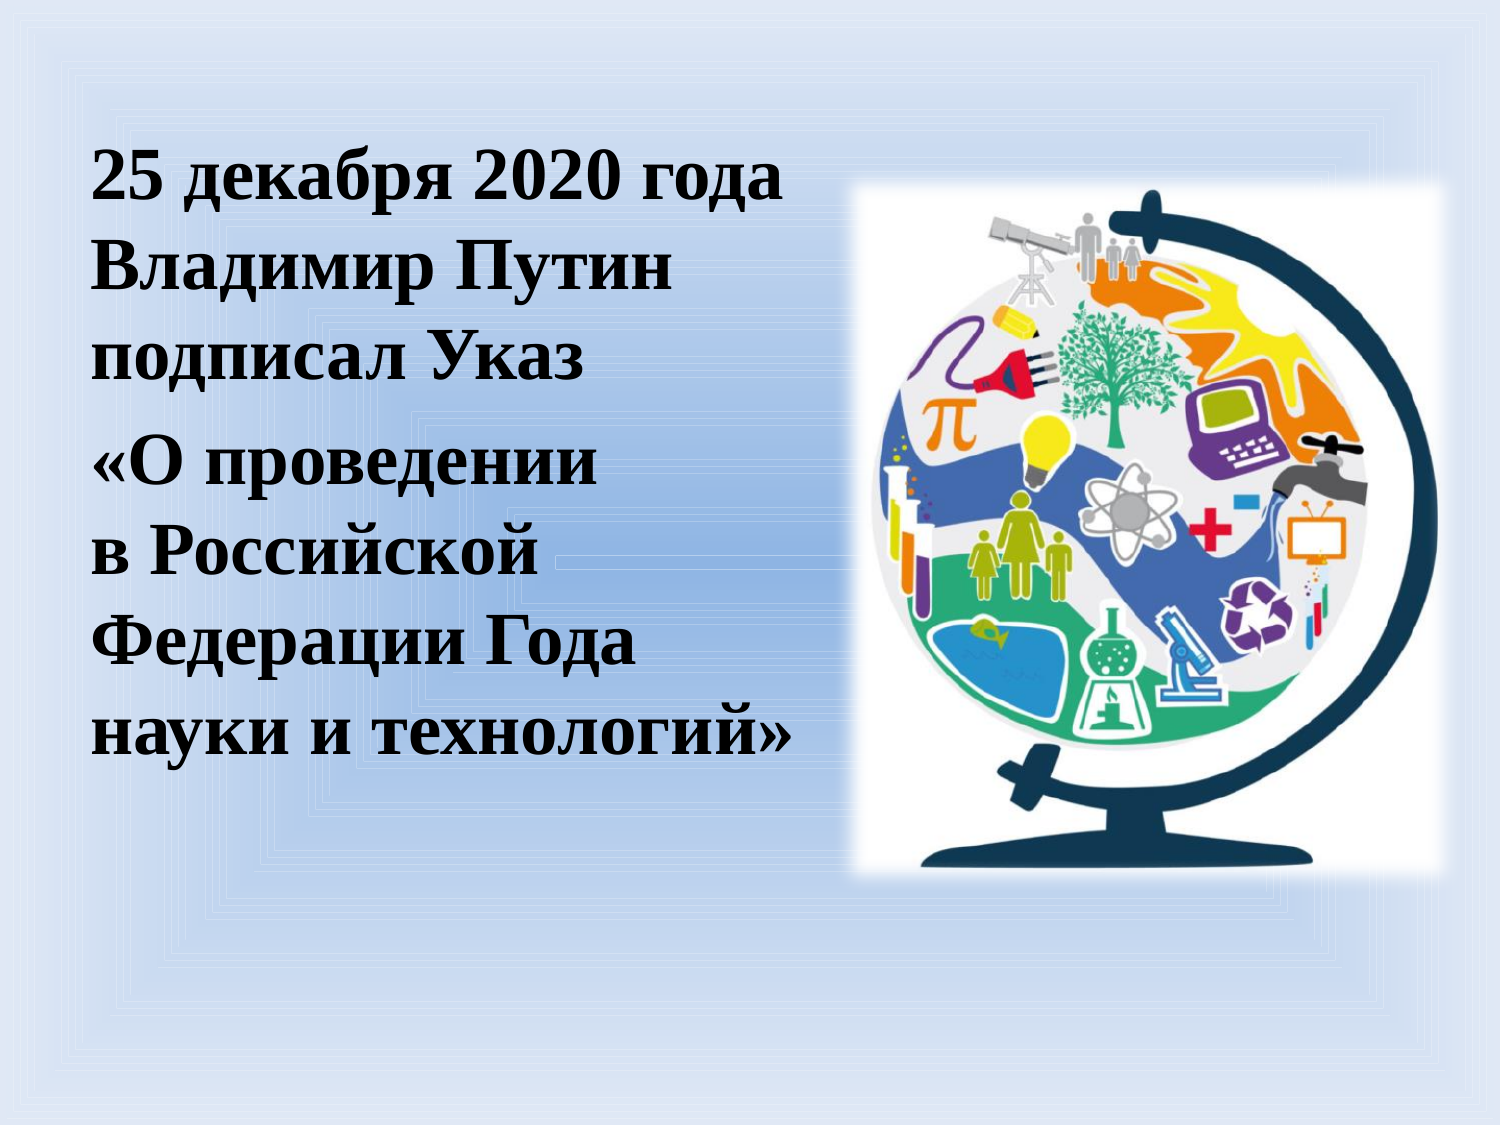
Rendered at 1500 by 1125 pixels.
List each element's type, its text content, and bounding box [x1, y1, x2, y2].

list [831, 163, 1463, 896]
list 25 декабря 2020 года Владимир Путин подписал Указ «О проведении в Российской Федерации Года науки и технологий» [75, 117, 821, 1005]
